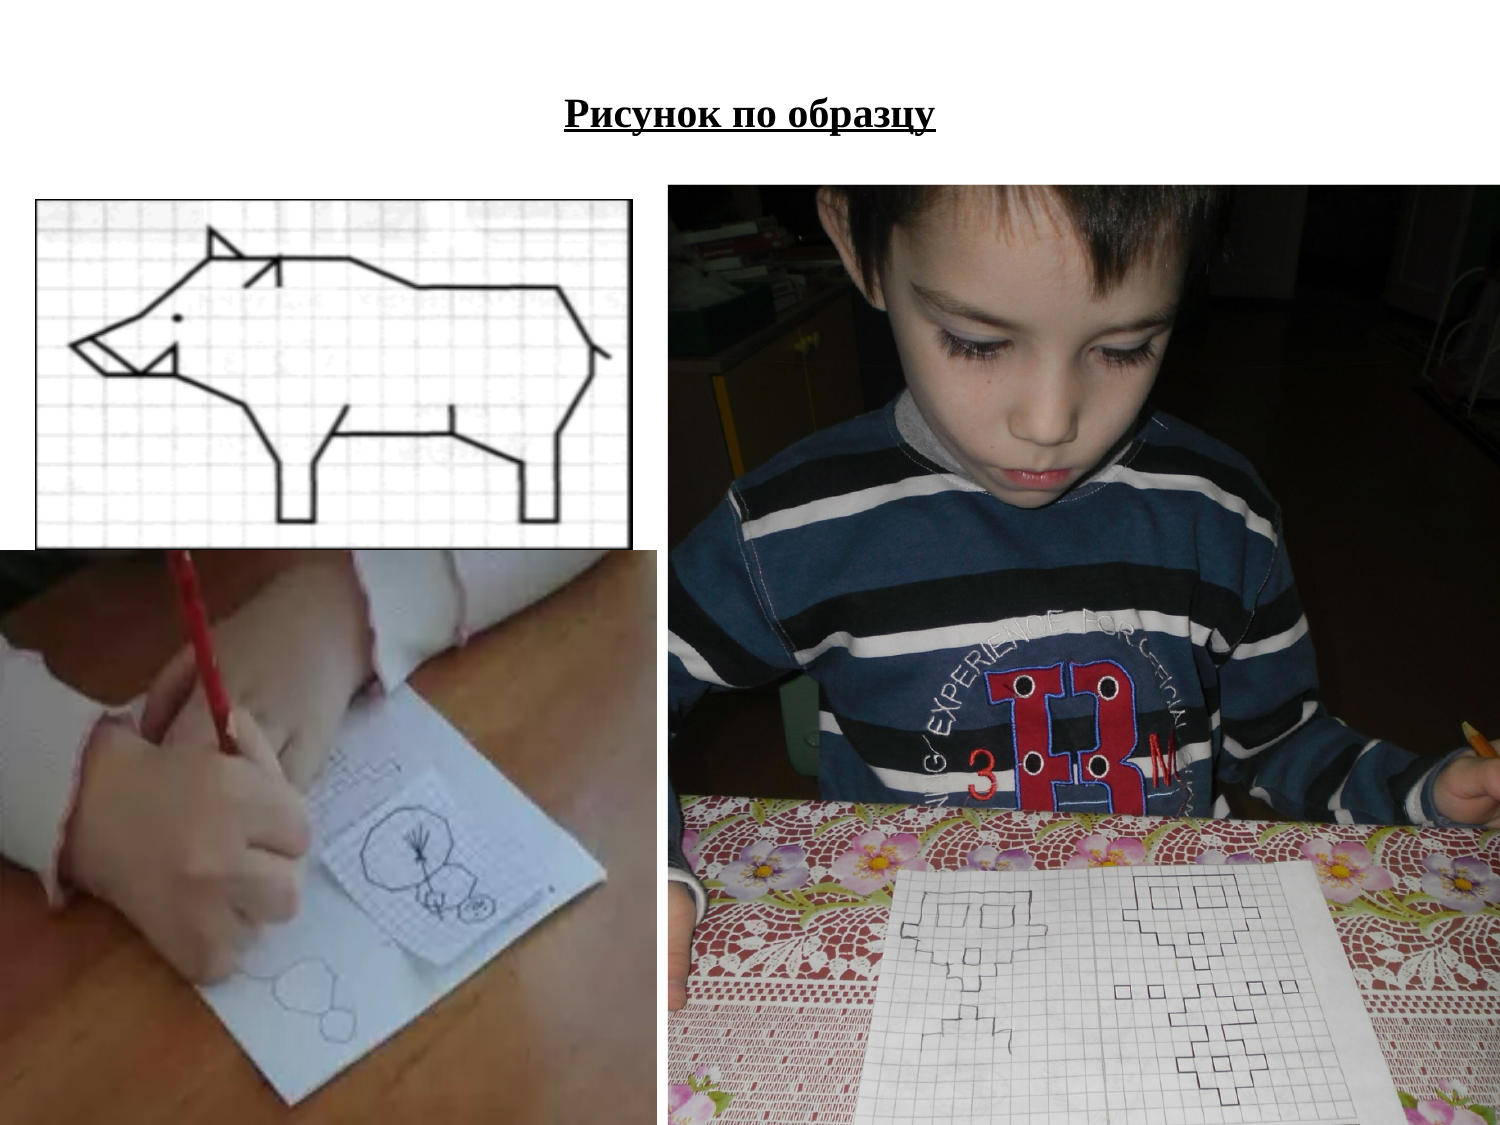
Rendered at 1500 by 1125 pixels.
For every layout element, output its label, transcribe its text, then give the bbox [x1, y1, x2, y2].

picture [0, 186, 1500, 1125]
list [34, 198, 633, 549]
title Рисунок по образцу [75, 45, 1425, 176]
